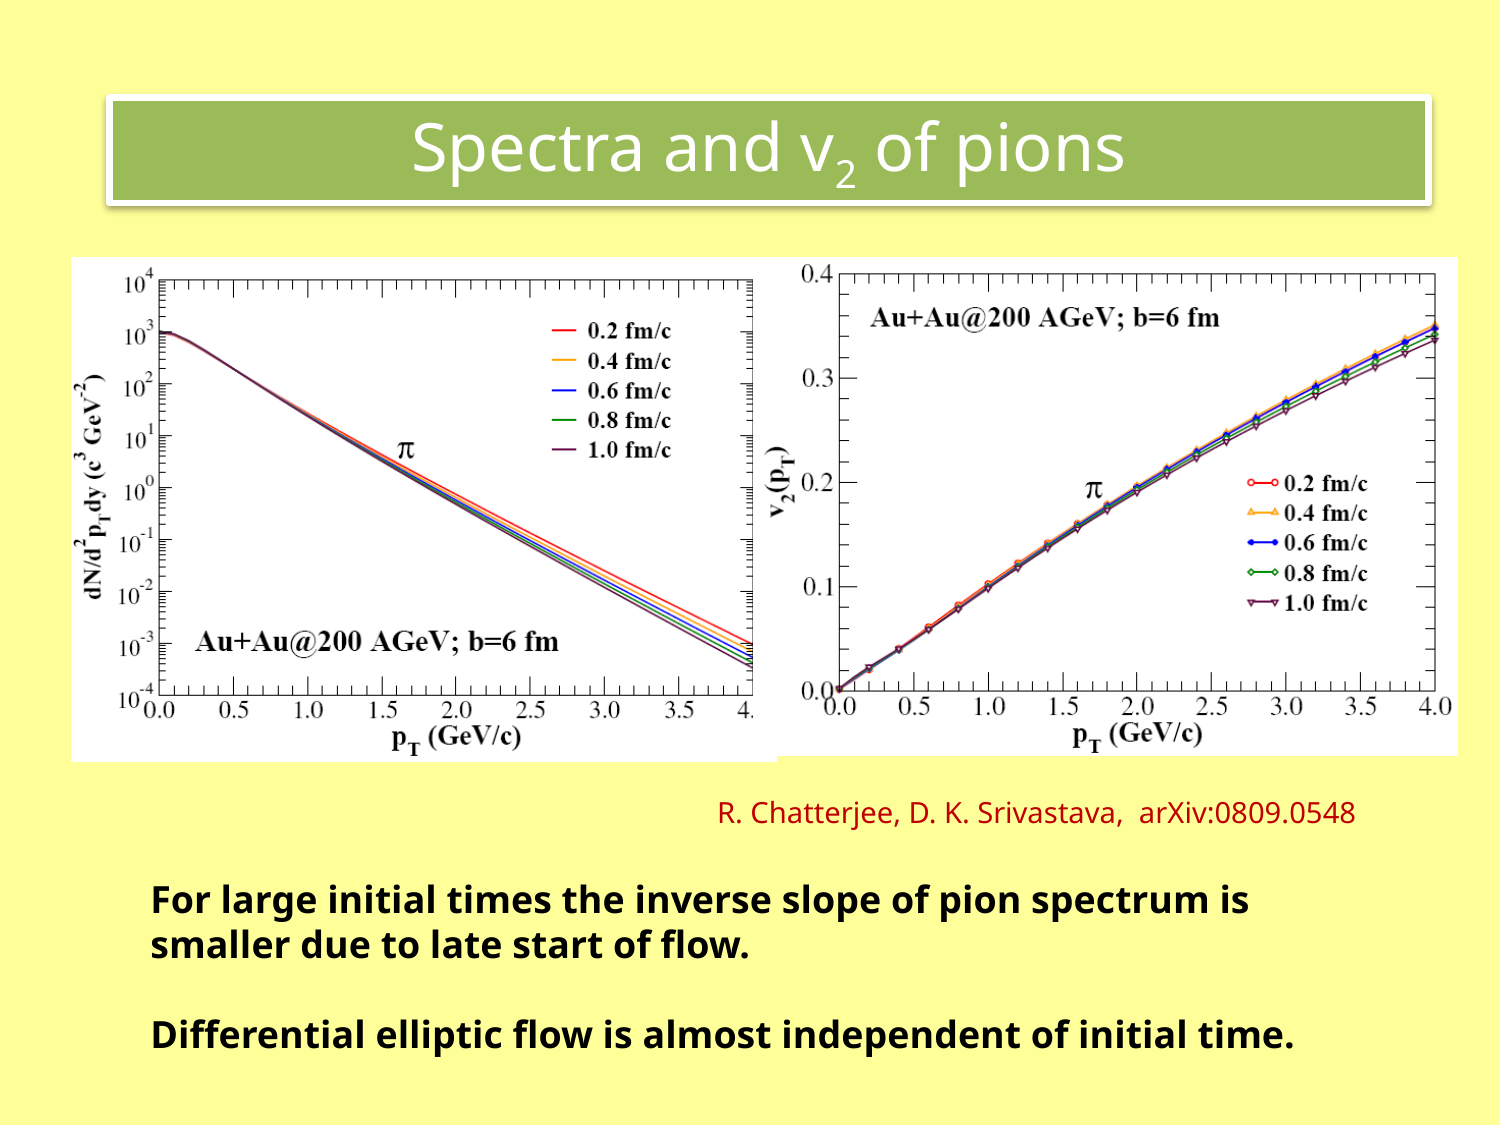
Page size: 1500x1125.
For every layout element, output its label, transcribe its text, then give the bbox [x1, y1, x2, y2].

text_box R. Chatterjee, D. K. Srivastava, arXiv:0809.0548 [702, 787, 1372, 838]
text_box For large initial times the inverse slope of pion spectrum is smaller due to late start of flow. Differential elliptic flow is almost independent of initial time. [135, 868, 1417, 1064]
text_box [71, 256, 1458, 763]
text_box Spectra and v2 of pions [106, 94, 1432, 206]
